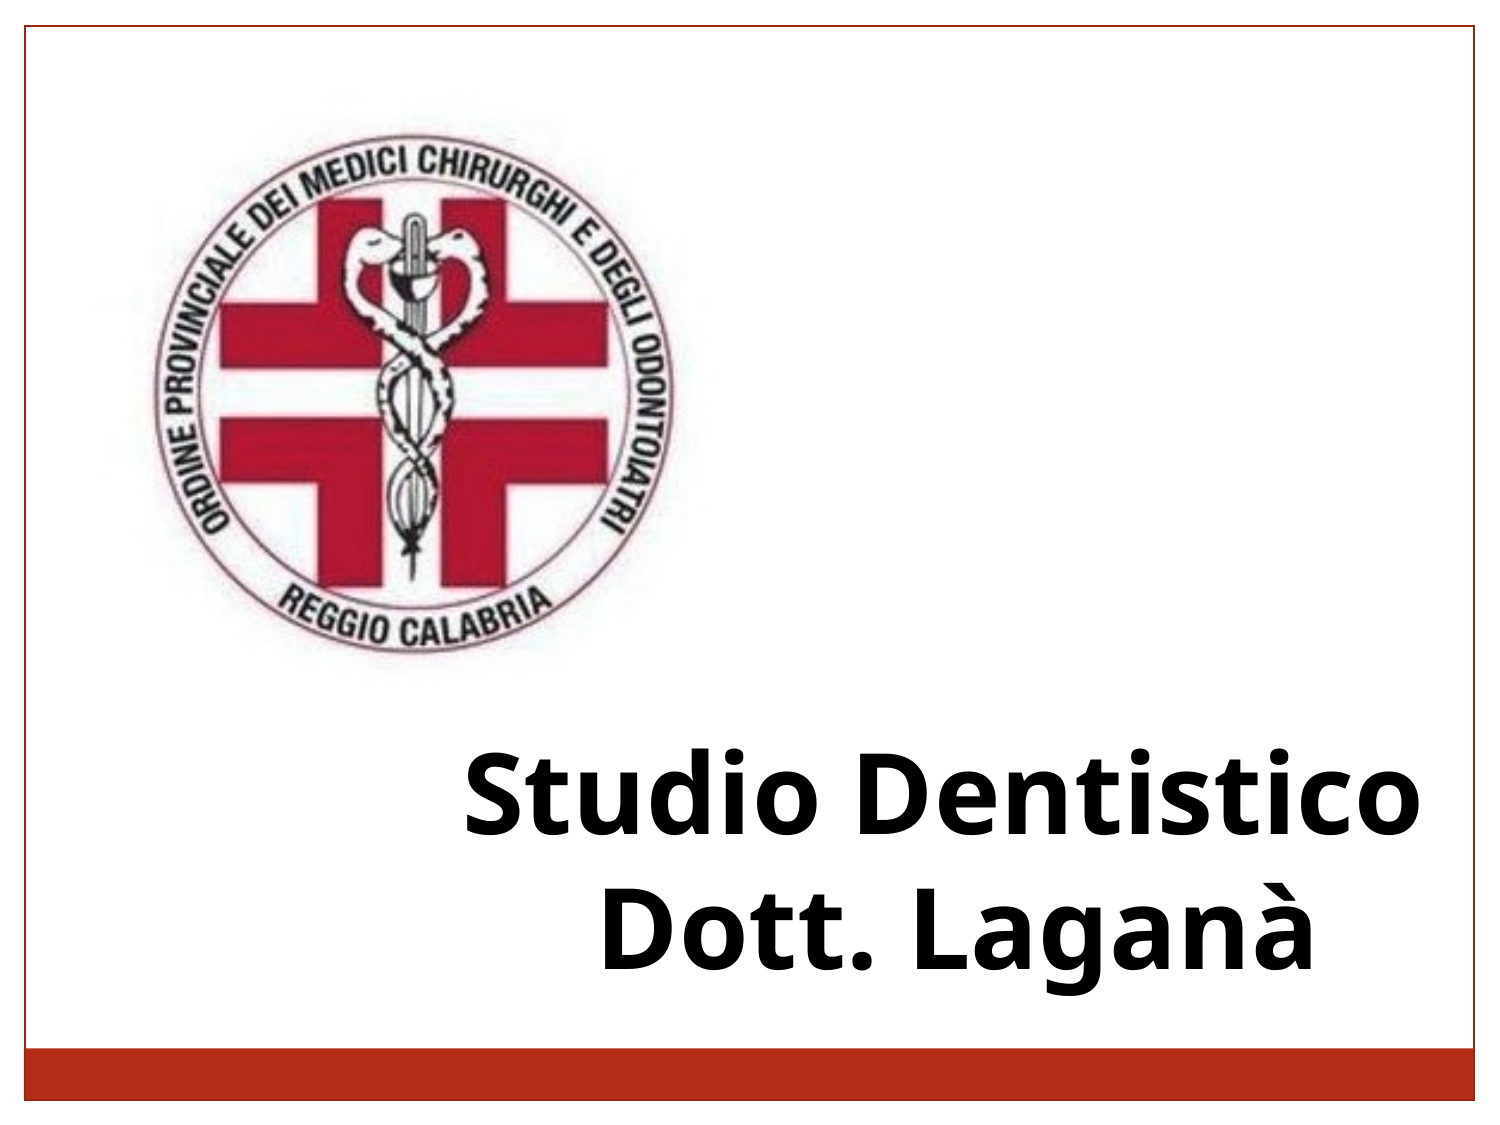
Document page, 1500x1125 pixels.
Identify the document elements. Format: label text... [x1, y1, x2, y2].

text_box Studio Dentistico Dott. Laganà [421, 714, 1465, 1000]
picture [58, 58, 767, 716]
